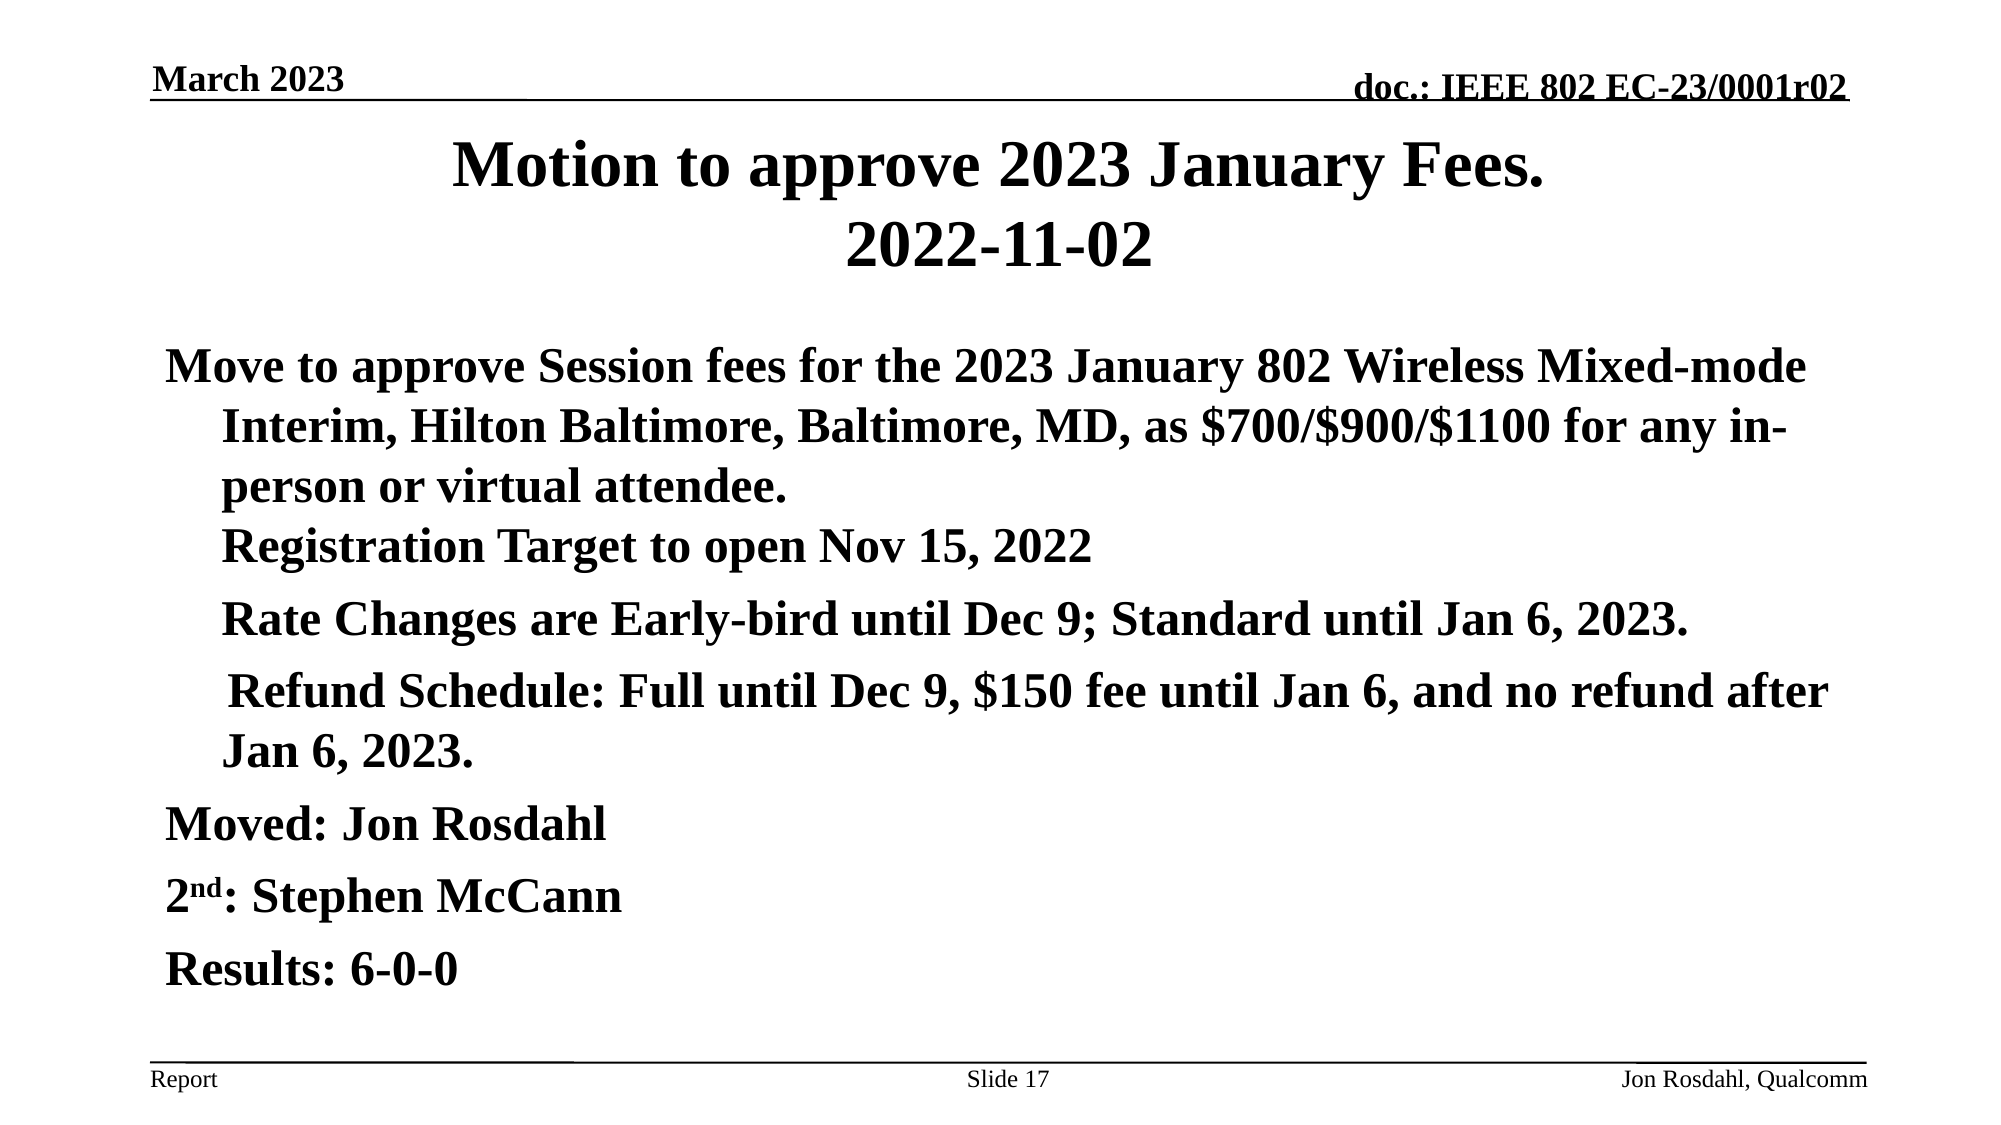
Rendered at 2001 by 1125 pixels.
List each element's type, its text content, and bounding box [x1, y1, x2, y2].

list Move to approve Session fees for the 2023 January 802 Wireless Mixed-mode Interim, Hilton Baltimore, Baltimore, MD, as $700/$900/$1100 for any in-person or virtual attendee. Registration Target to open Nov 15, 2022 Rate Changes are Early-bird until Dec 9; Standard until Jan 6, 2023. Refund Schedule: Full until Dec 9, $150 fee until Jan 6, and no refund after Jan 6, 2023. Moved: Jon Rosdahl 2nd: Stephen McCann Results: 6-0-0 [149, 324, 1850, 1038]
footer Jon Rosdahl, Qualcomm [1171, 1061, 1869, 1093]
title Motion to approve 2023 January Fees. 2022-11-02 [149, 112, 1850, 288]
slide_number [152, 54, 563, 100]
slide_number Slide 17 [950, 1061, 1067, 1123]
